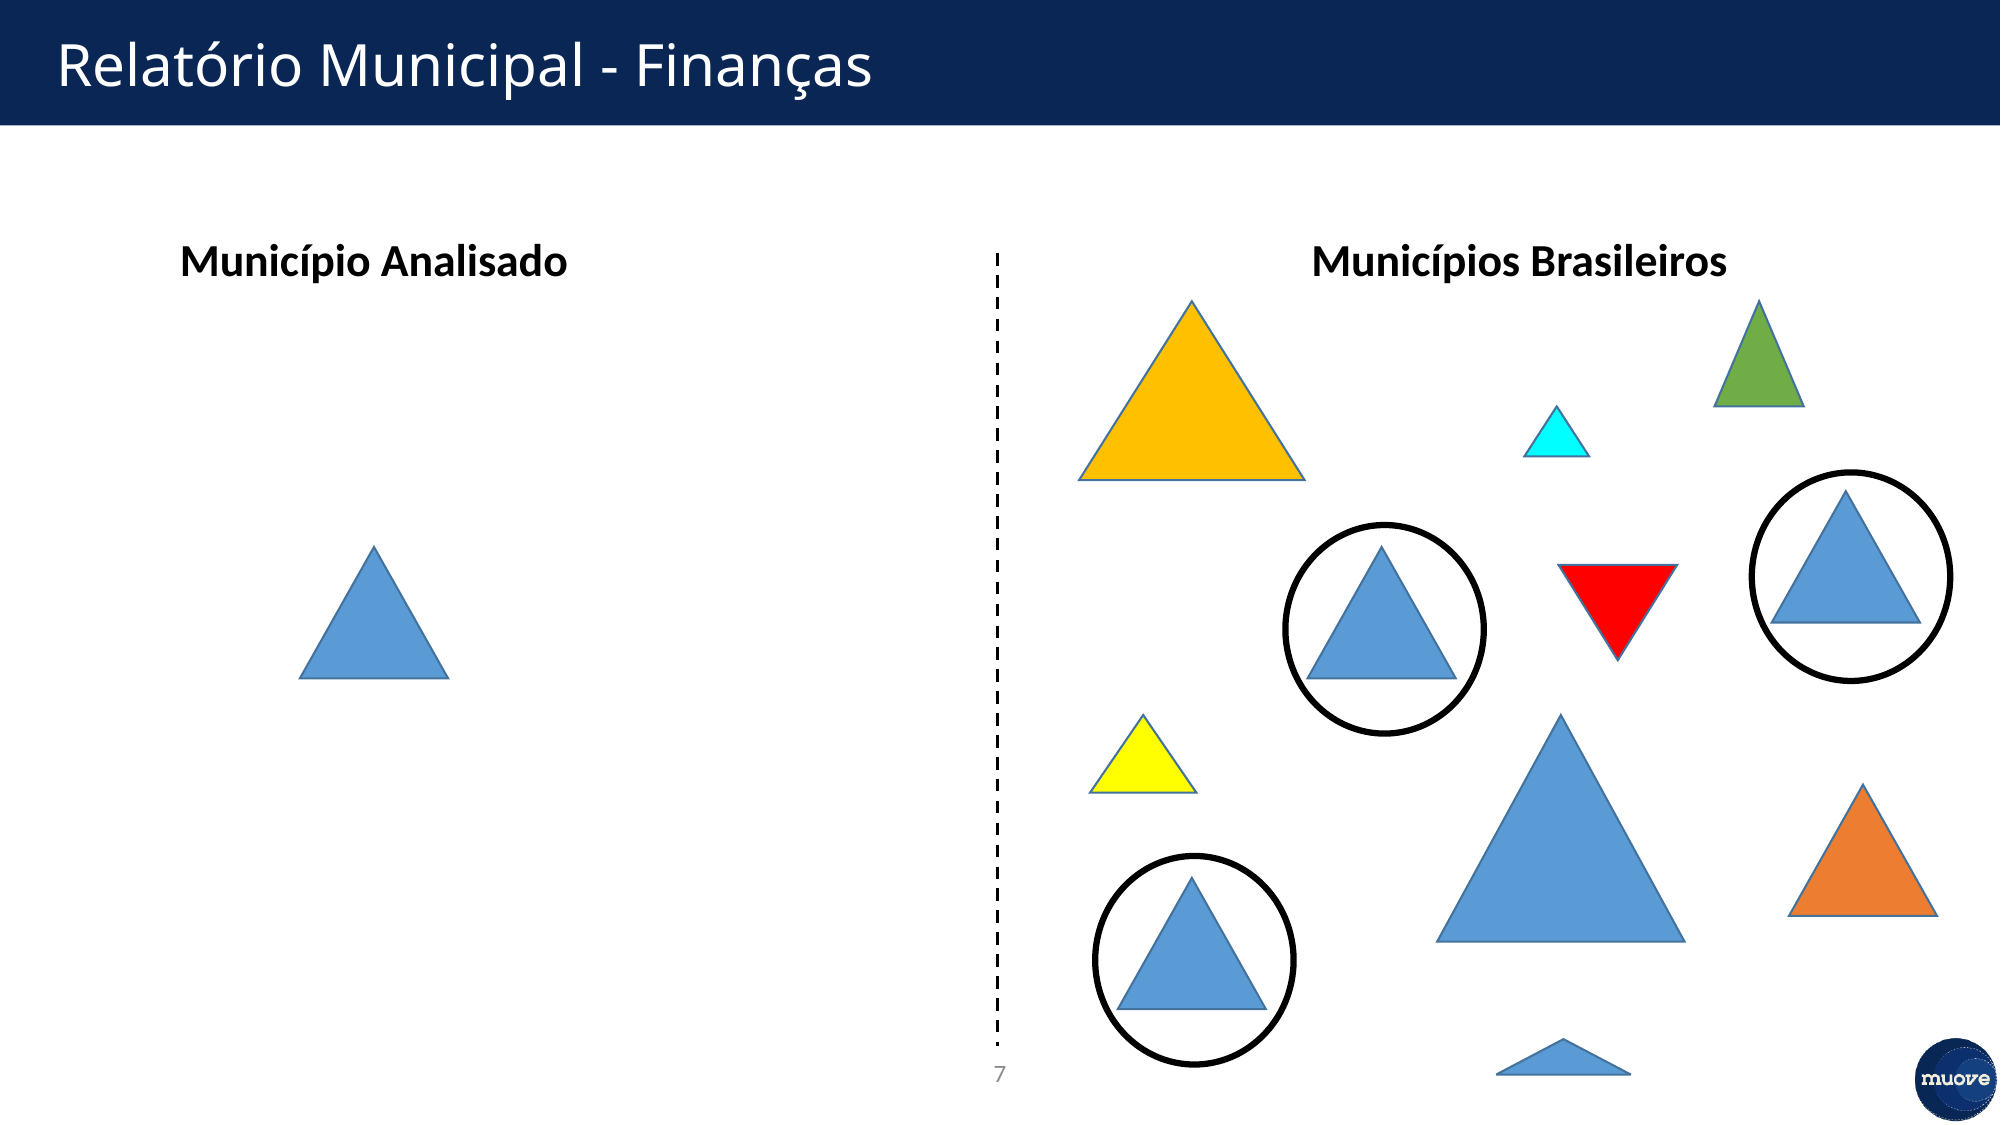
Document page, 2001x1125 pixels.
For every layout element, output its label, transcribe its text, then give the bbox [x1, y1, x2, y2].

text_box [1077, 299, 1307, 482]
text_box [1556, 563, 1680, 663]
text_box [1435, 712, 1687, 943]
text_box [1284, 523, 1485, 735]
text_box [1495, 1037, 1632, 1076]
text_box Municípios Brasileiros [1296, 222, 1743, 293]
text_box [1094, 854, 1295, 1066]
text_box [0, 0, 2000, 126]
text_box [298, 544, 450, 680]
picture [1891, 1009, 2001, 1125]
slide_number 7 [774, 1042, 1225, 1103]
text_box Relatório Municipal - Finanças [26, 20, 1973, 105]
text_box [1750, 471, 1952, 682]
text_box [1712, 298, 1806, 408]
text_box [1522, 404, 1592, 458]
text_box Município Analisado [164, 222, 583, 293]
text_box [1088, 713, 1199, 794]
text_box [1787, 782, 1939, 917]
